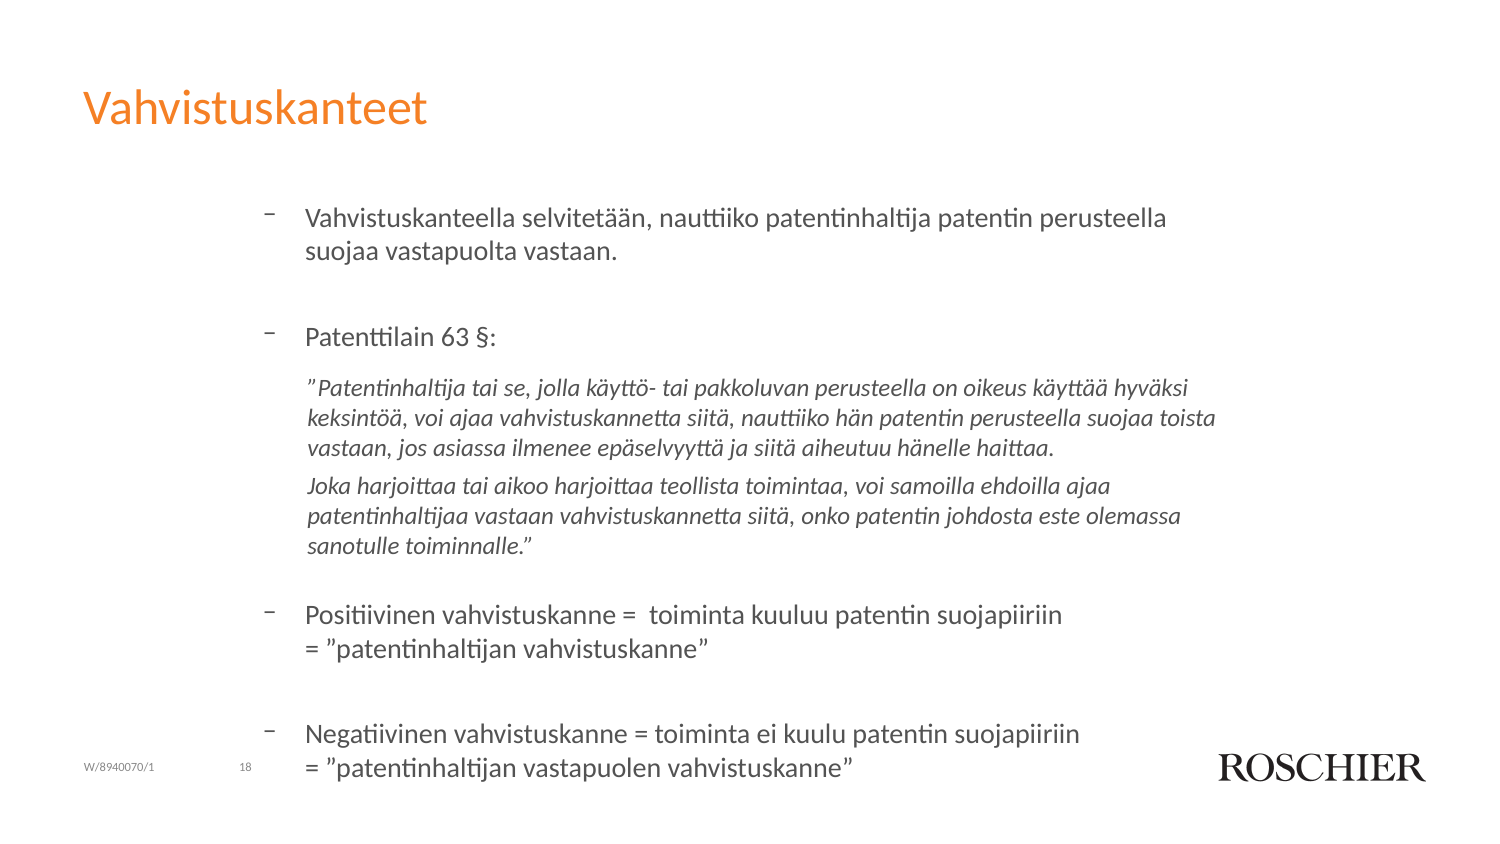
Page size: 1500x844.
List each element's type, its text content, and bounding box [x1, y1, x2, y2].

footer W/8940070/1 [75, 752, 210, 781]
slide_number 18 [230, 752, 365, 781]
title Vahvistuskanteet [75, 33, 1425, 175]
picture [1217, 752, 1428, 782]
list Vahvistuskanteella selvitetään, nauttiiko patentinhaltija patentin perusteella suojaa vastapuolta vastaan. Patenttilain 63 §: ”Patentinhaltija tai se, jolla käyttö- tai pakkoluvan perusteella on oikeus käyttää hyväksi keksintöä, voi ajaa vahvistuskannetta siitä, nauttiiko hän patentin perusteella suojaa toista vastaan, jos asiassa ilmenee epäselvyyttä ja siitä aiheutuu hänelle haittaa. Joka harjoittaa tai aikoo harjoittaa teollista toimintaa, voi samoilla ehdoilla ajaa patentinhaltijaa vastaan vahvistuskannetta siitä, onko patentin johdosta este olemassa sanotulle toiminnalle.” Positiivinen vahvistuskanne = toiminta kuuluu patentin suojapiiriin = ”patentinhaltijan vahvistuskanne” Negatiivinen vahvistuskanne = toiminta ei kuulu patentin suojapiiriin = ”patentinhaltijan vastapuolen vahvistuskanne” [253, 191, 1247, 777]
